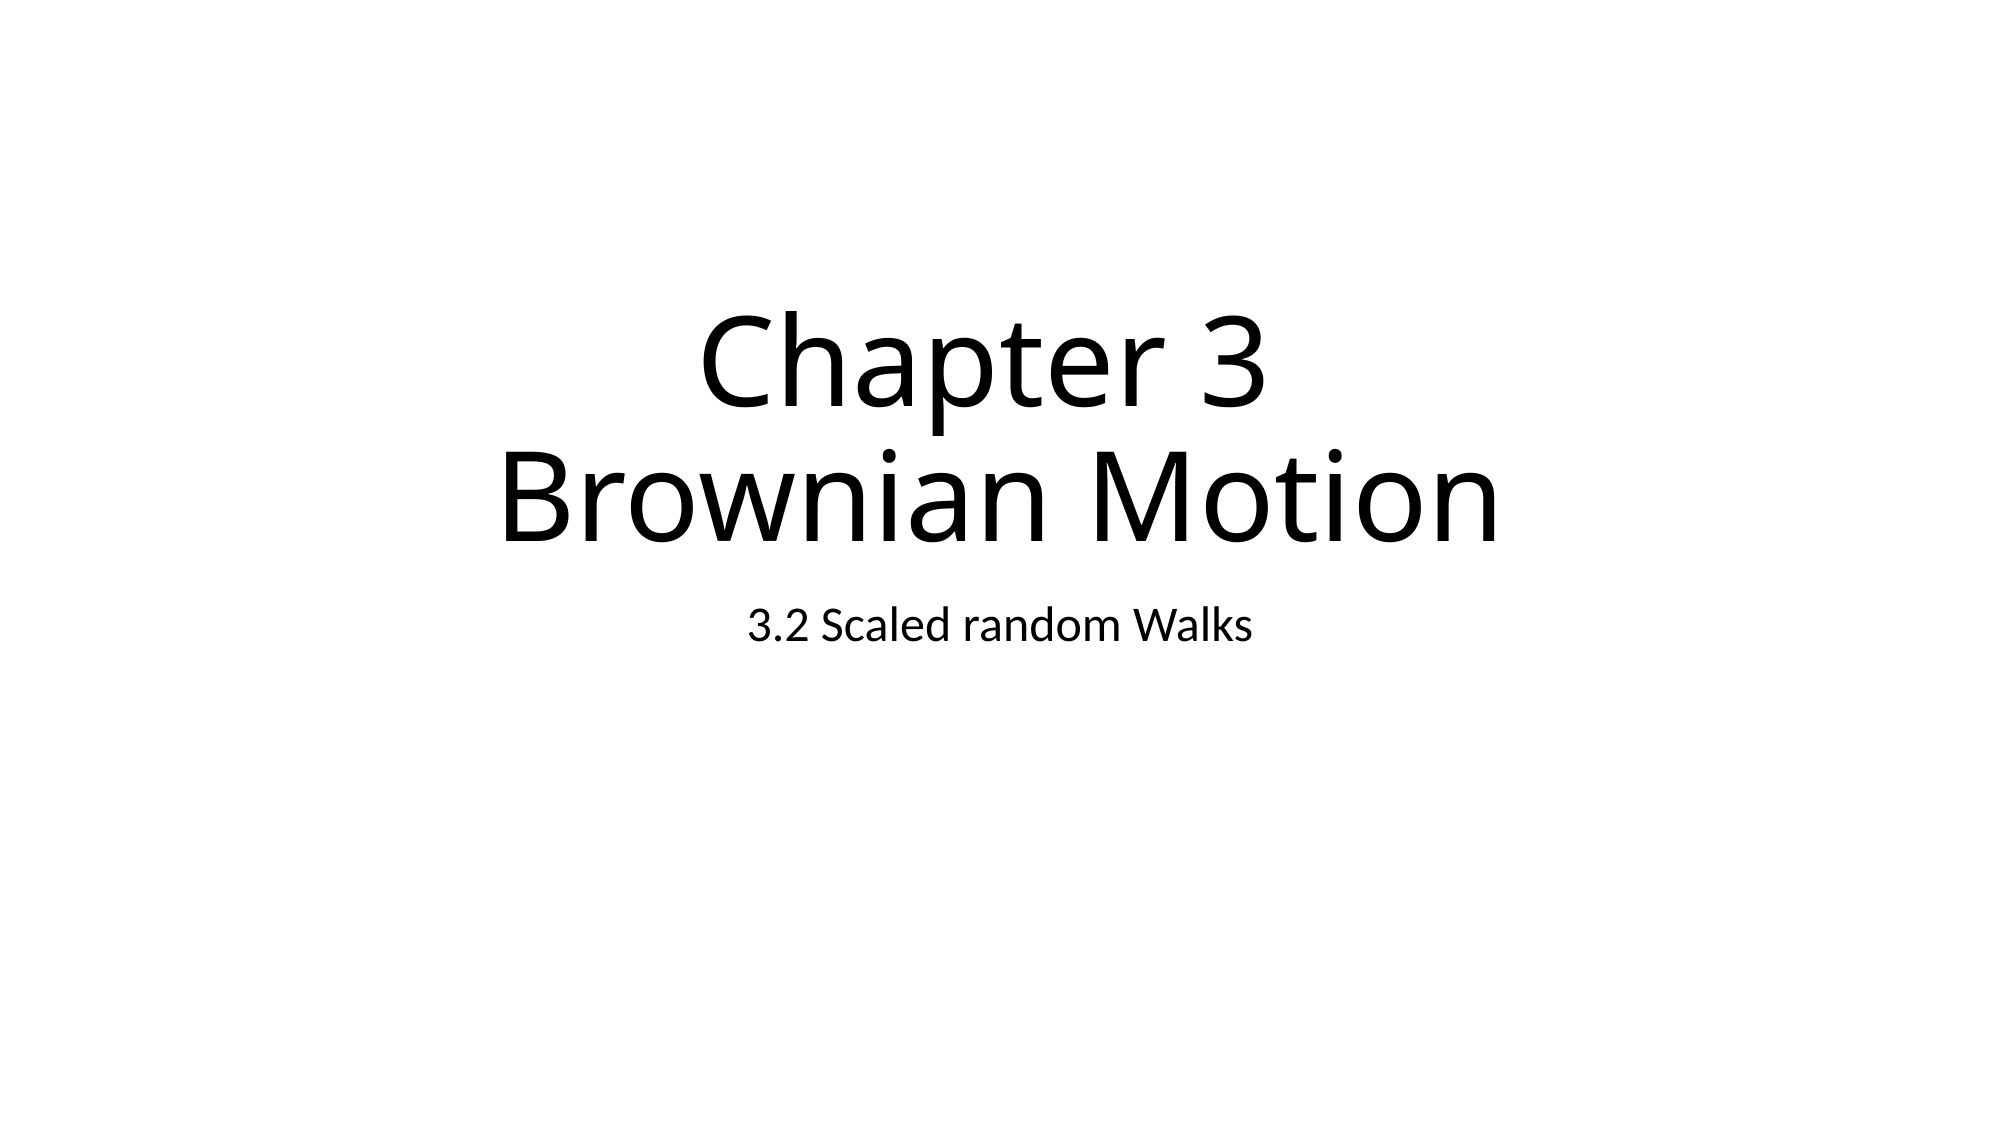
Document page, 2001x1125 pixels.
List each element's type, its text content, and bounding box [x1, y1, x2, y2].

subtitle 3.2 Scaled random Walks [249, 590, 1750, 863]
title Chapter 3 Brownian Motion [249, 184, 1750, 576]
